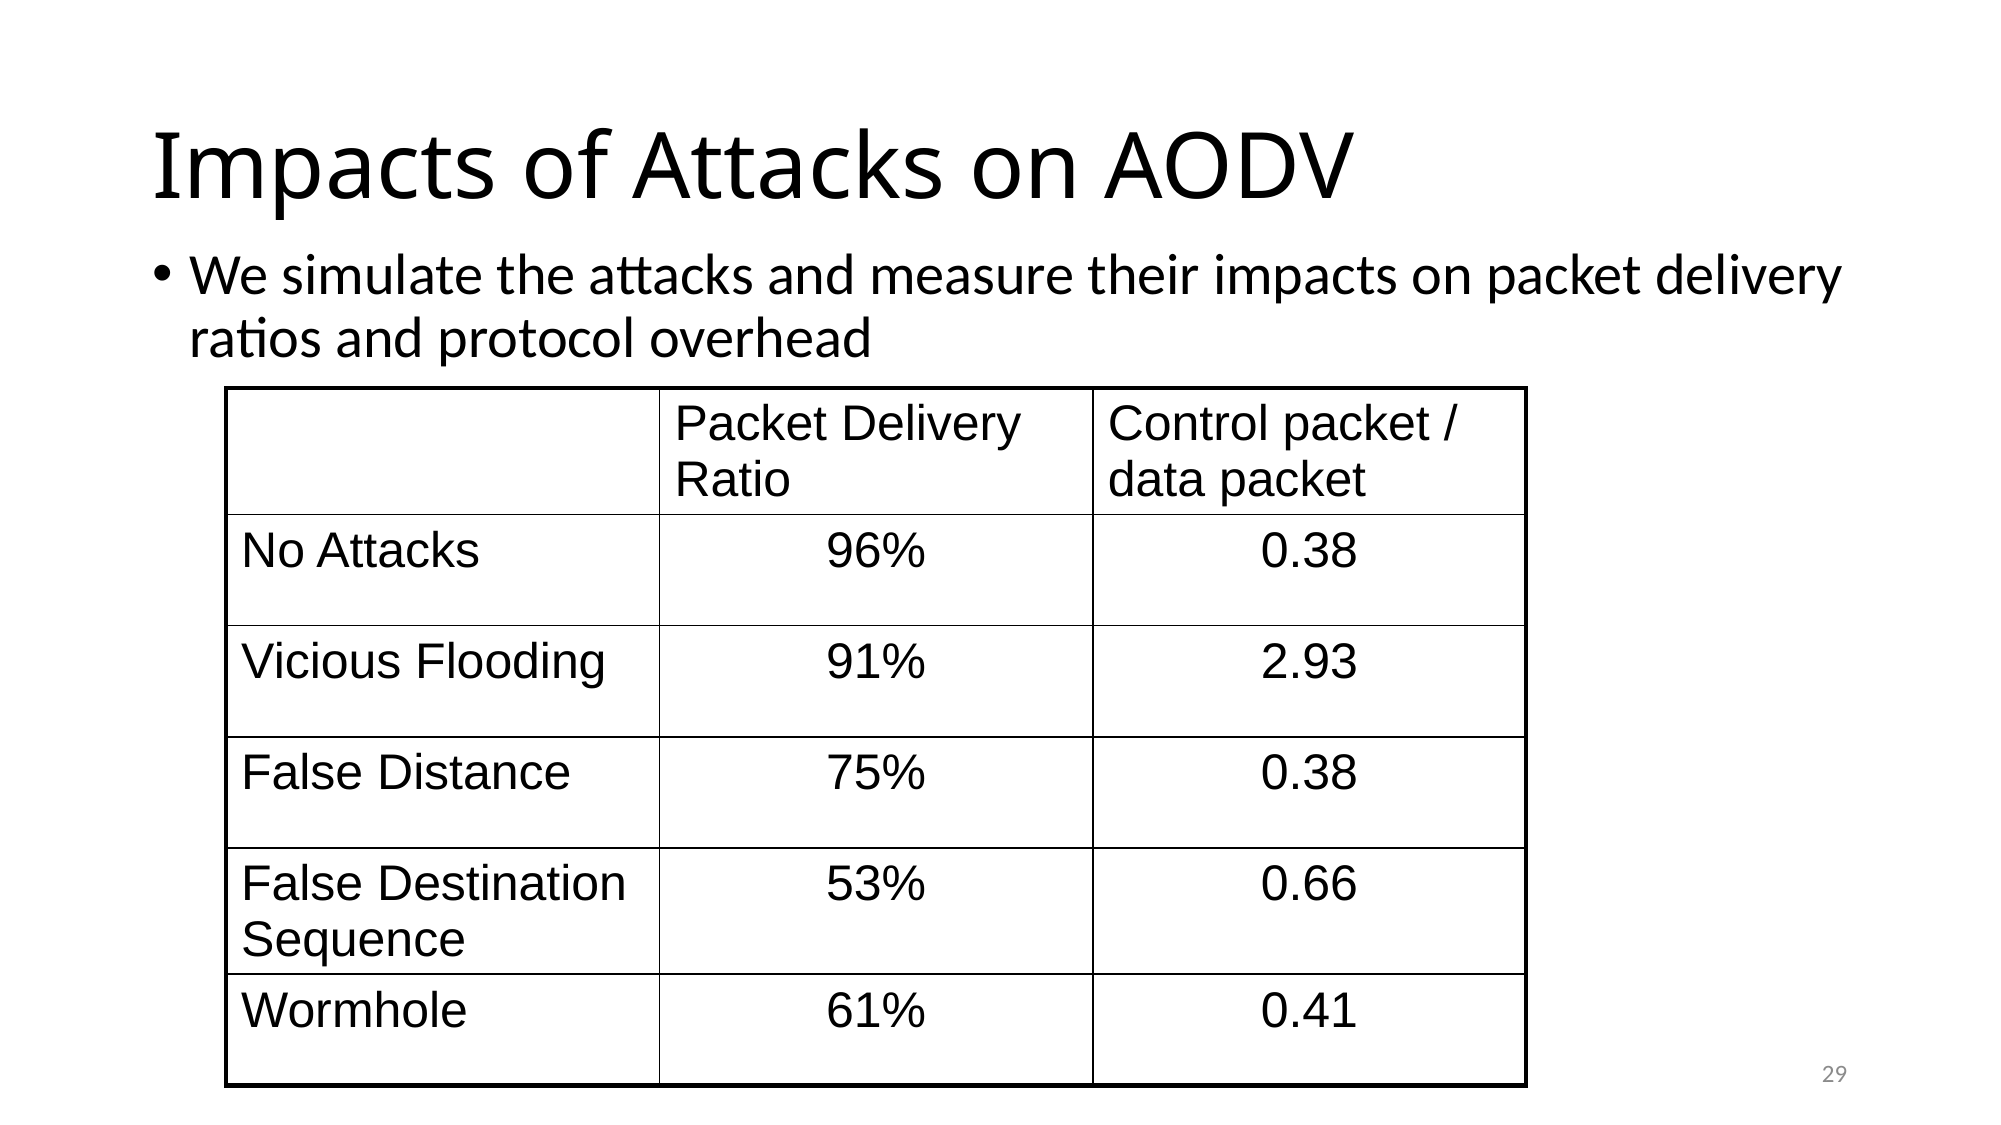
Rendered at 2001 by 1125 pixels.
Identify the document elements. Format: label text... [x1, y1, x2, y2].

table_cell False Destination Sequence [228, 849, 659, 973]
list We simulate the attacks and measure their impacts on packet delivery ratios and protocol overhead [137, 236, 1863, 951]
table_cell 0.41 [1094, 975, 1524, 1083]
table_cell 0.38 [1094, 515, 1524, 625]
table_cell No Attacks [228, 515, 659, 625]
title Impacts of Attacks on AODV [137, 59, 1863, 236]
slide_number 29 [1412, 1042, 1863, 1103]
table_cell 75% [660, 738, 1092, 847]
table_cell Vicious Flooding [228, 626, 659, 736]
table_cell False Distance [228, 738, 659, 847]
table_header Packet Delivery Ratio [660, 390, 1092, 514]
table_header Control packet / data packet [1094, 390, 1524, 514]
table_cell 53% [660, 849, 1092, 973]
table_header [228, 390, 659, 514]
table_cell Wormhole [228, 975, 659, 1083]
table_cell 0.38 [1094, 738, 1524, 847]
table_cell 61% [660, 975, 1092, 1083]
table_cell 0.66 [1094, 849, 1524, 973]
table_cell 2.93 [1094, 626, 1524, 736]
table_cell 96% [660, 515, 1092, 625]
table_cell 91% [660, 626, 1092, 736]
